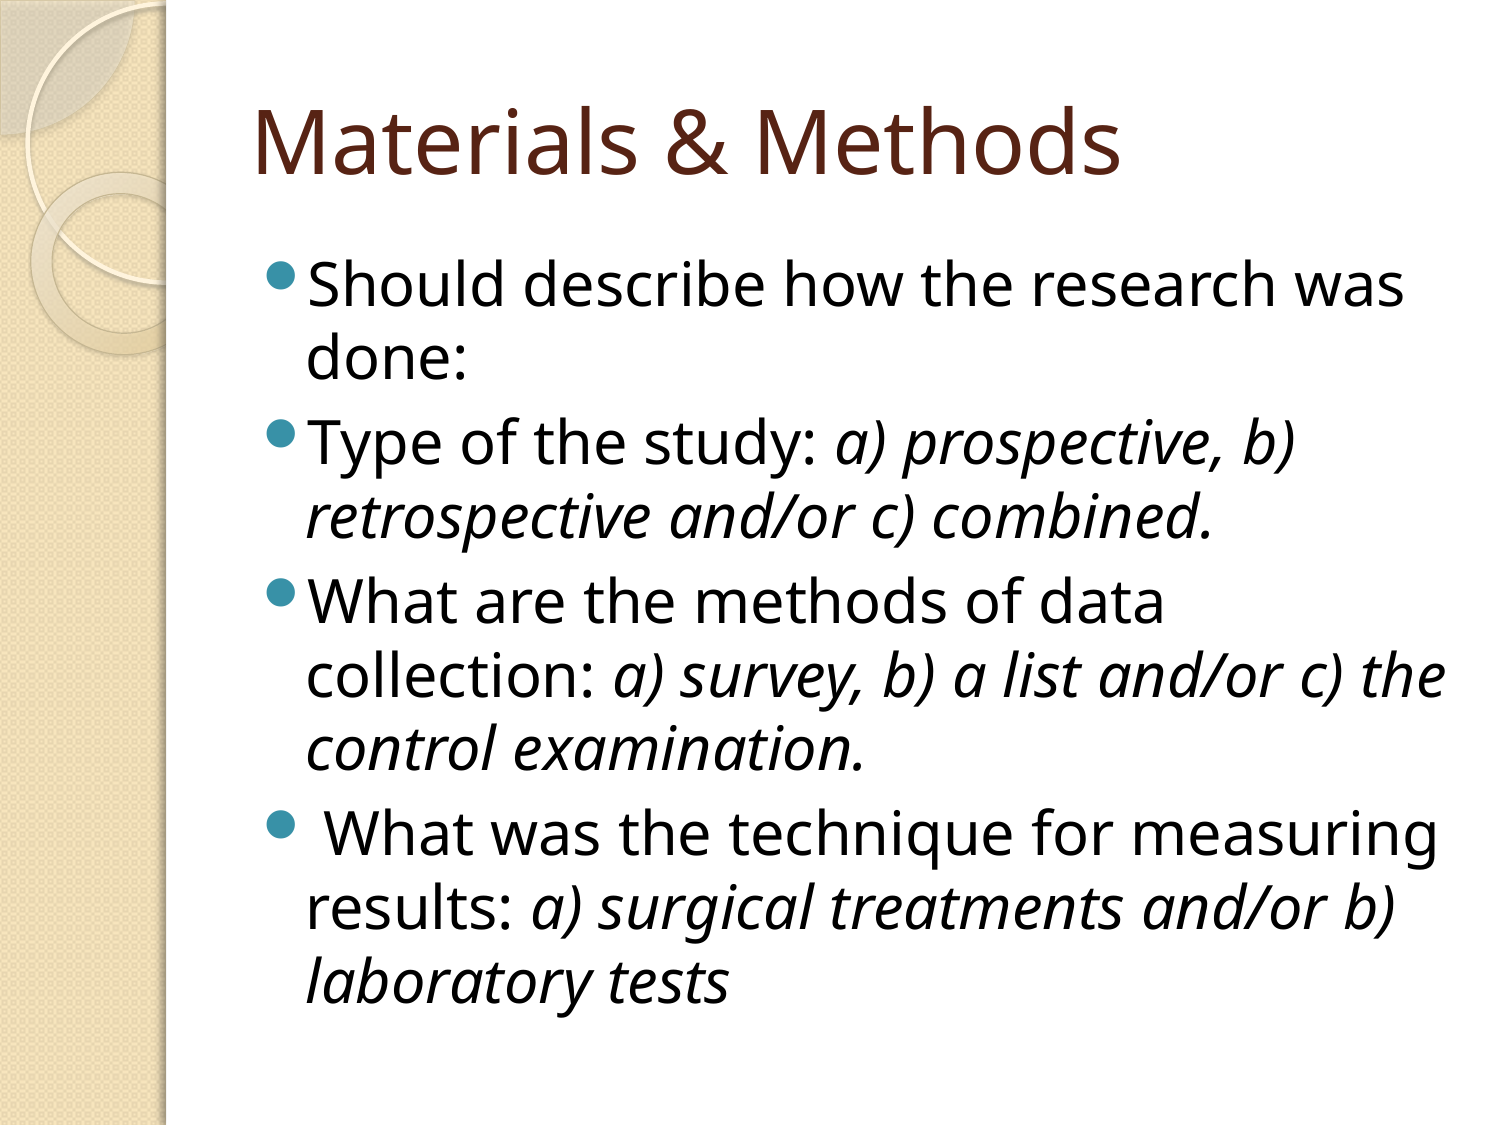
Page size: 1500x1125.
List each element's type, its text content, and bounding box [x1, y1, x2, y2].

list Should describe how the research was done: Type of the study: a) prospective, b) retrospective and/or c) combined. What are the methods of data collection: a) survey, b) a list and/or c) the control examination. What was the technique for measuring results: a) surgical treatments and/or b) laboratory tests [235, 237, 1466, 1025]
title Materials & Methods [235, 45, 1466, 233]
